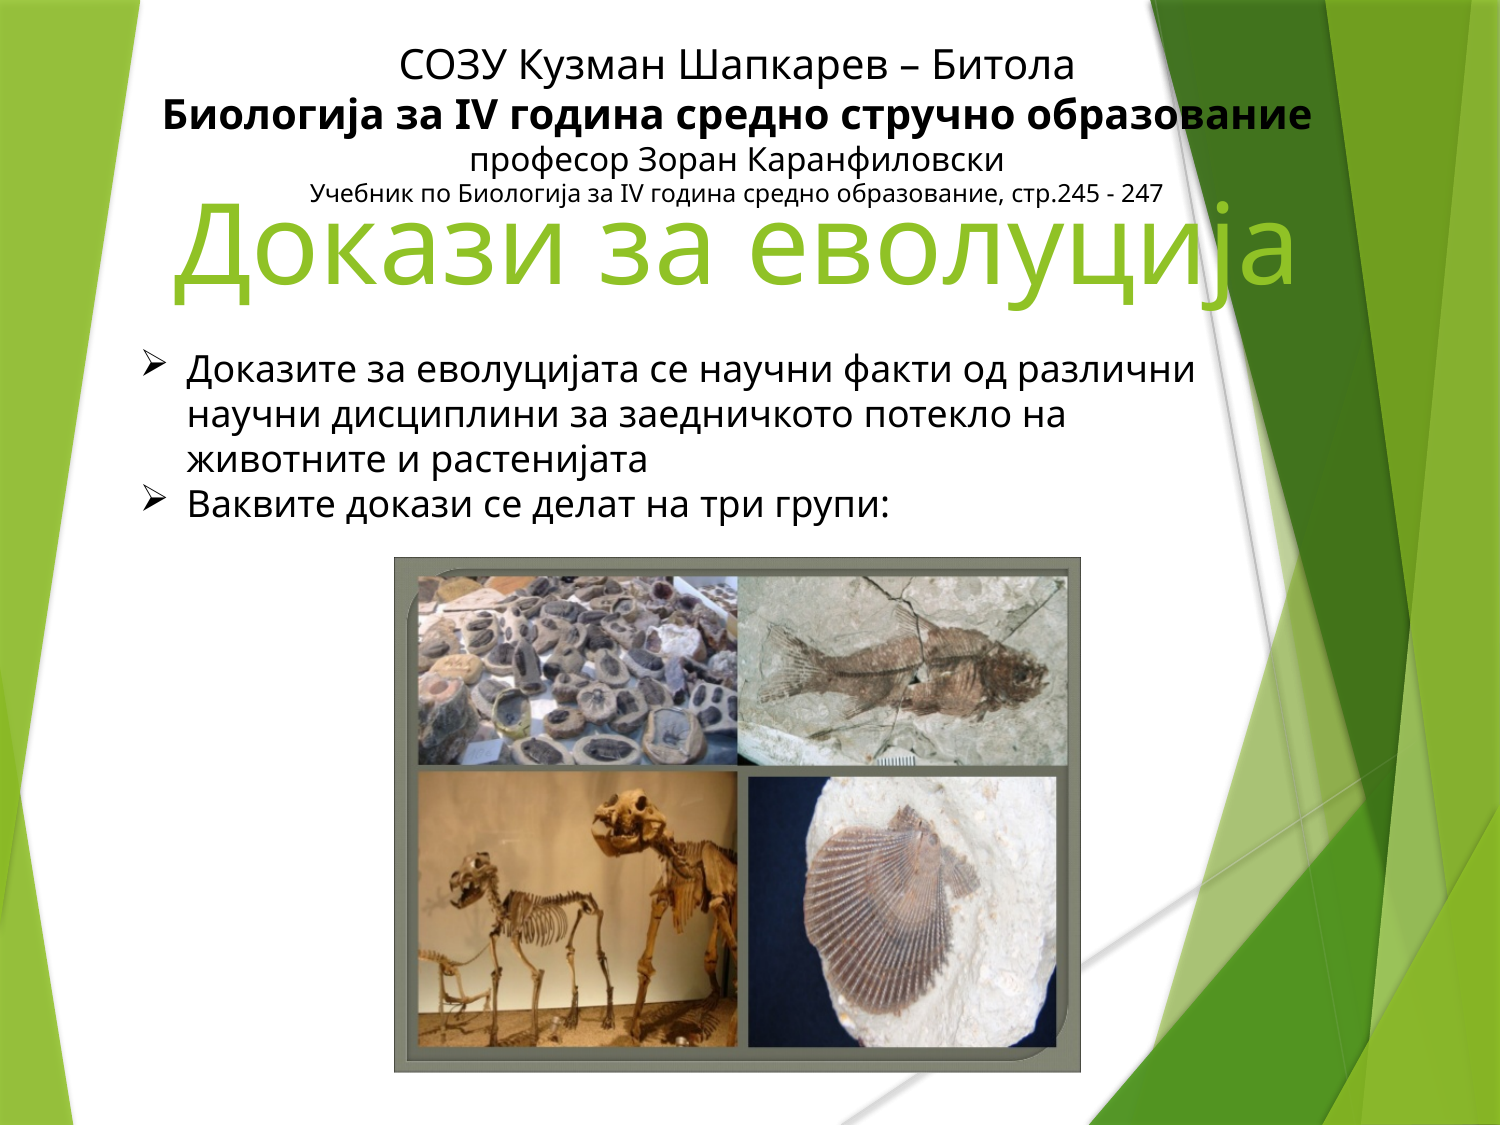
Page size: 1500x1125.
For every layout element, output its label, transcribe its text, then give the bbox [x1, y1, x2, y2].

text_box СОЗУ Кузман Шапкарев – Битола Биологија за IV година средно стручно образование професор Зоран Каранфиловски Учебник по Биологија за IV година средно образование, стр.245 - 247 [62, 5, 1413, 247]
text_box Доказите за еволуцијата се научни факти од различни научни дисциплини за заедничкото потекло на животните и растенијата Ваквите докази се делат на три групи: [125, 337, 1250, 533]
text_box Докази за еволуција [49, 212, 1425, 314]
picture [394, 557, 1081, 1073]
